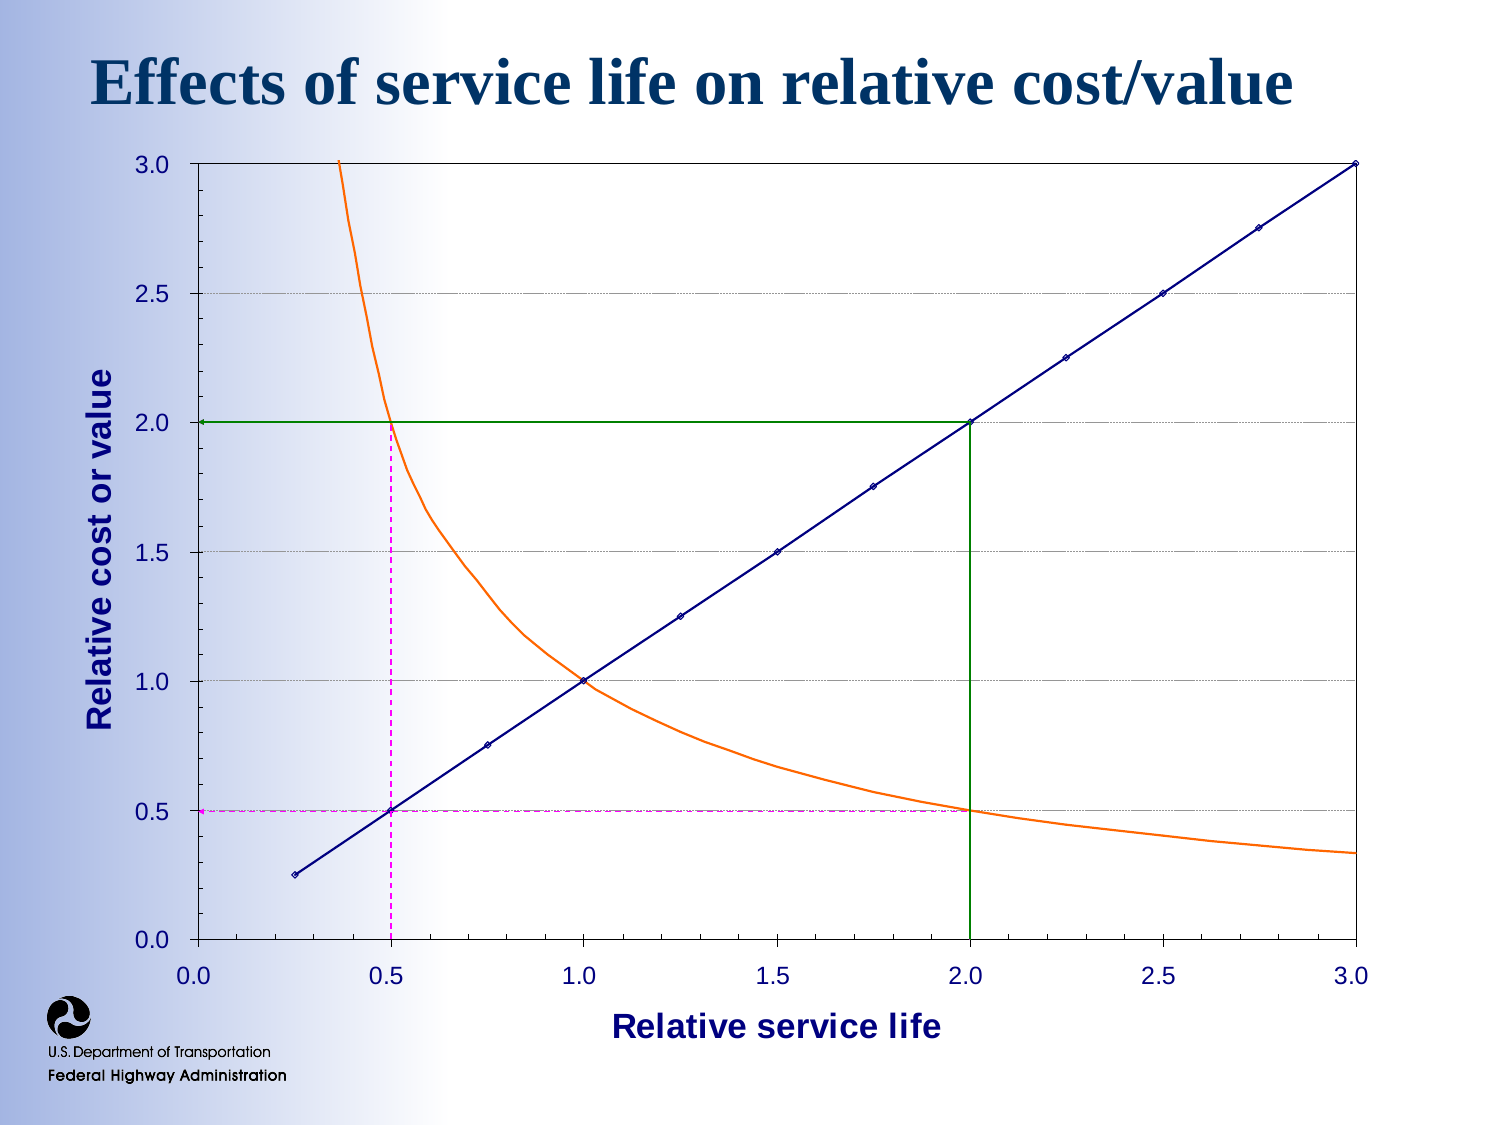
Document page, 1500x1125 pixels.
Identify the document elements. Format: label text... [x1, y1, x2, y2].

title Effects of service life on relative cost/value [74, 24, 1426, 131]
picture [47, 131, 1402, 1084]
